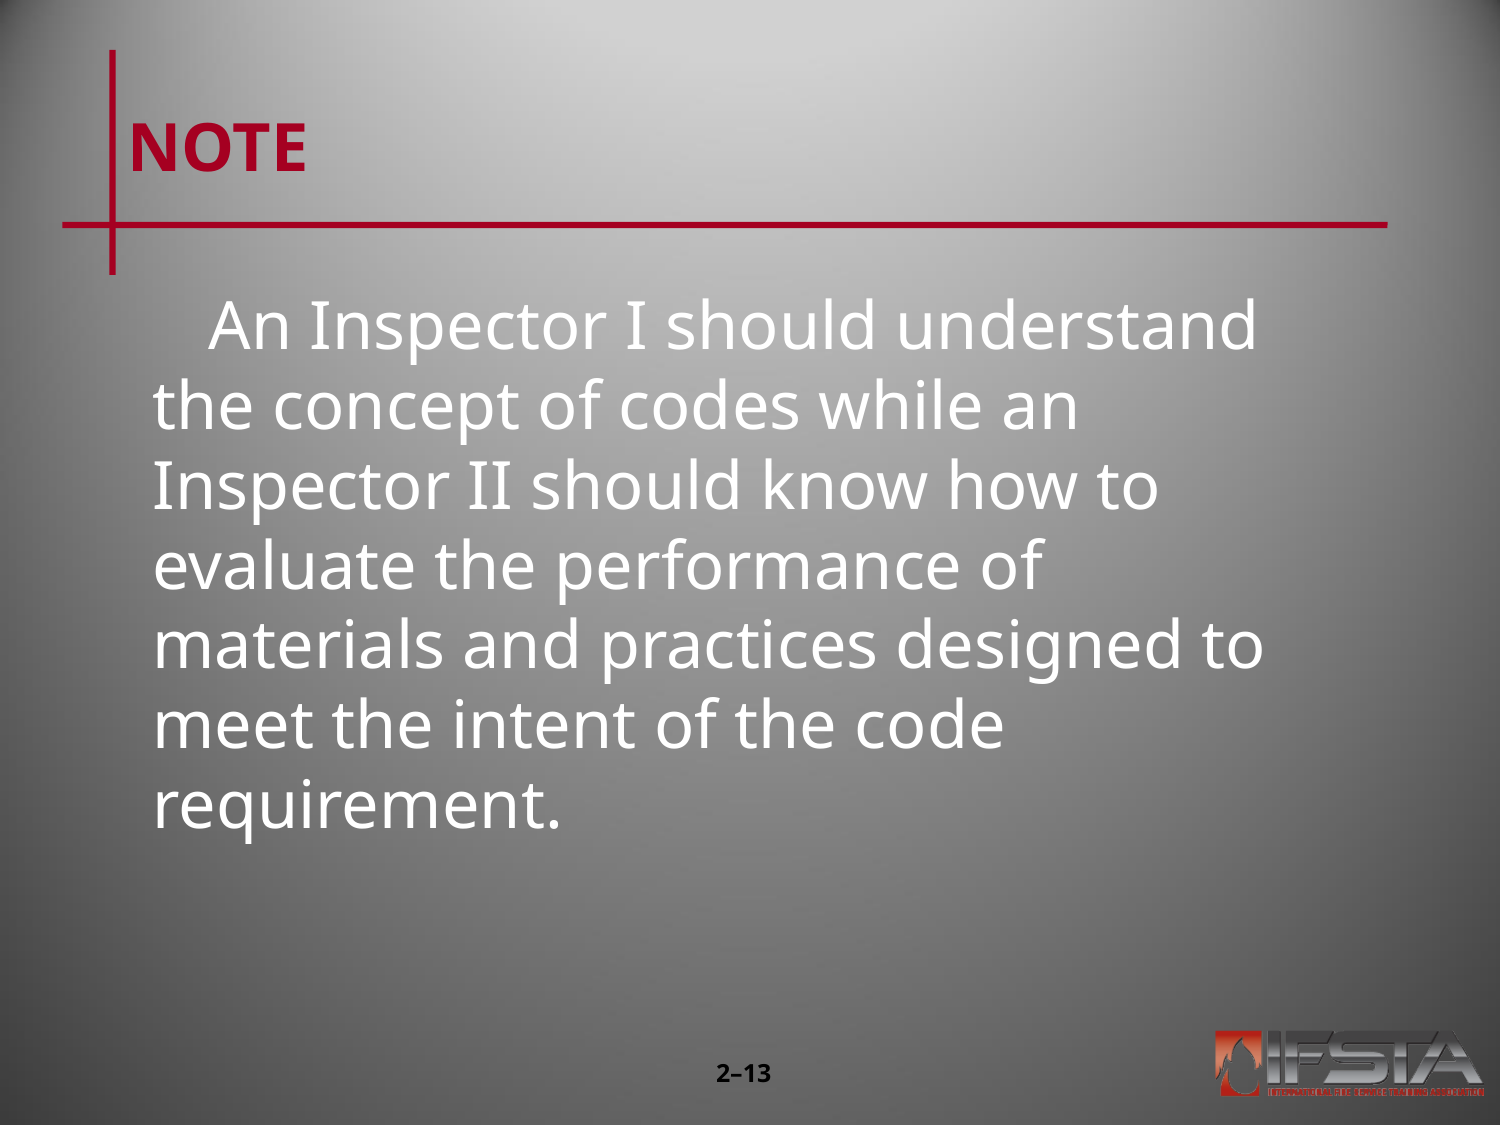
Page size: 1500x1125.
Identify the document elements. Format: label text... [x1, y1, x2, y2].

picture [0, 0, 1500, 1125]
title NOTE [112, 112, 1275, 233]
slide_number 2–12 [587, 1050, 900, 1125]
list An Inspector I should understand the concept of codes while an Inspector II should know how to evaluate the performance of materials and practices designed to meet the intent of the code requirement. [137, 275, 1363, 938]
